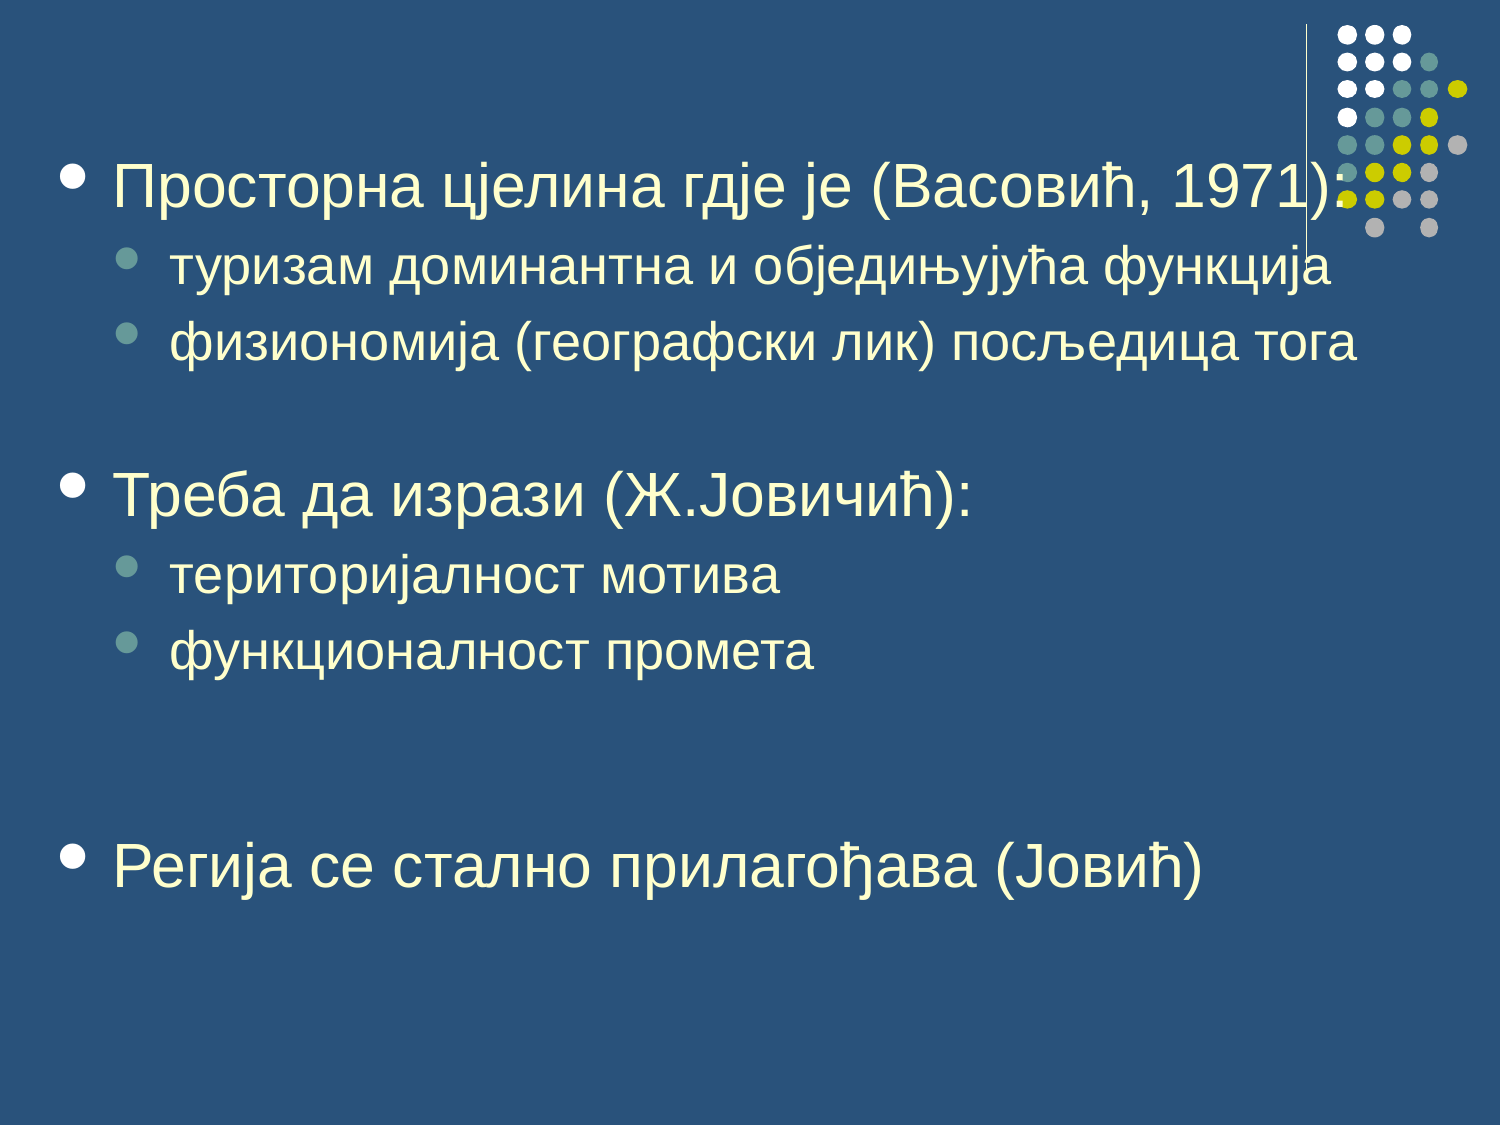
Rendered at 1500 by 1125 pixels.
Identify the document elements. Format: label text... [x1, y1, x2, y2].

list Просторна цјелина гдје је (Васовић, 1971): туризам доминантна и обједињујућа функција физиономија (географски лик) посљедица тога Треба да изрази (Ж.Јовичић): територијалност мотива функционалност промета Регија се стално прилагођава (Јовић) [41, 137, 1430, 1036]
